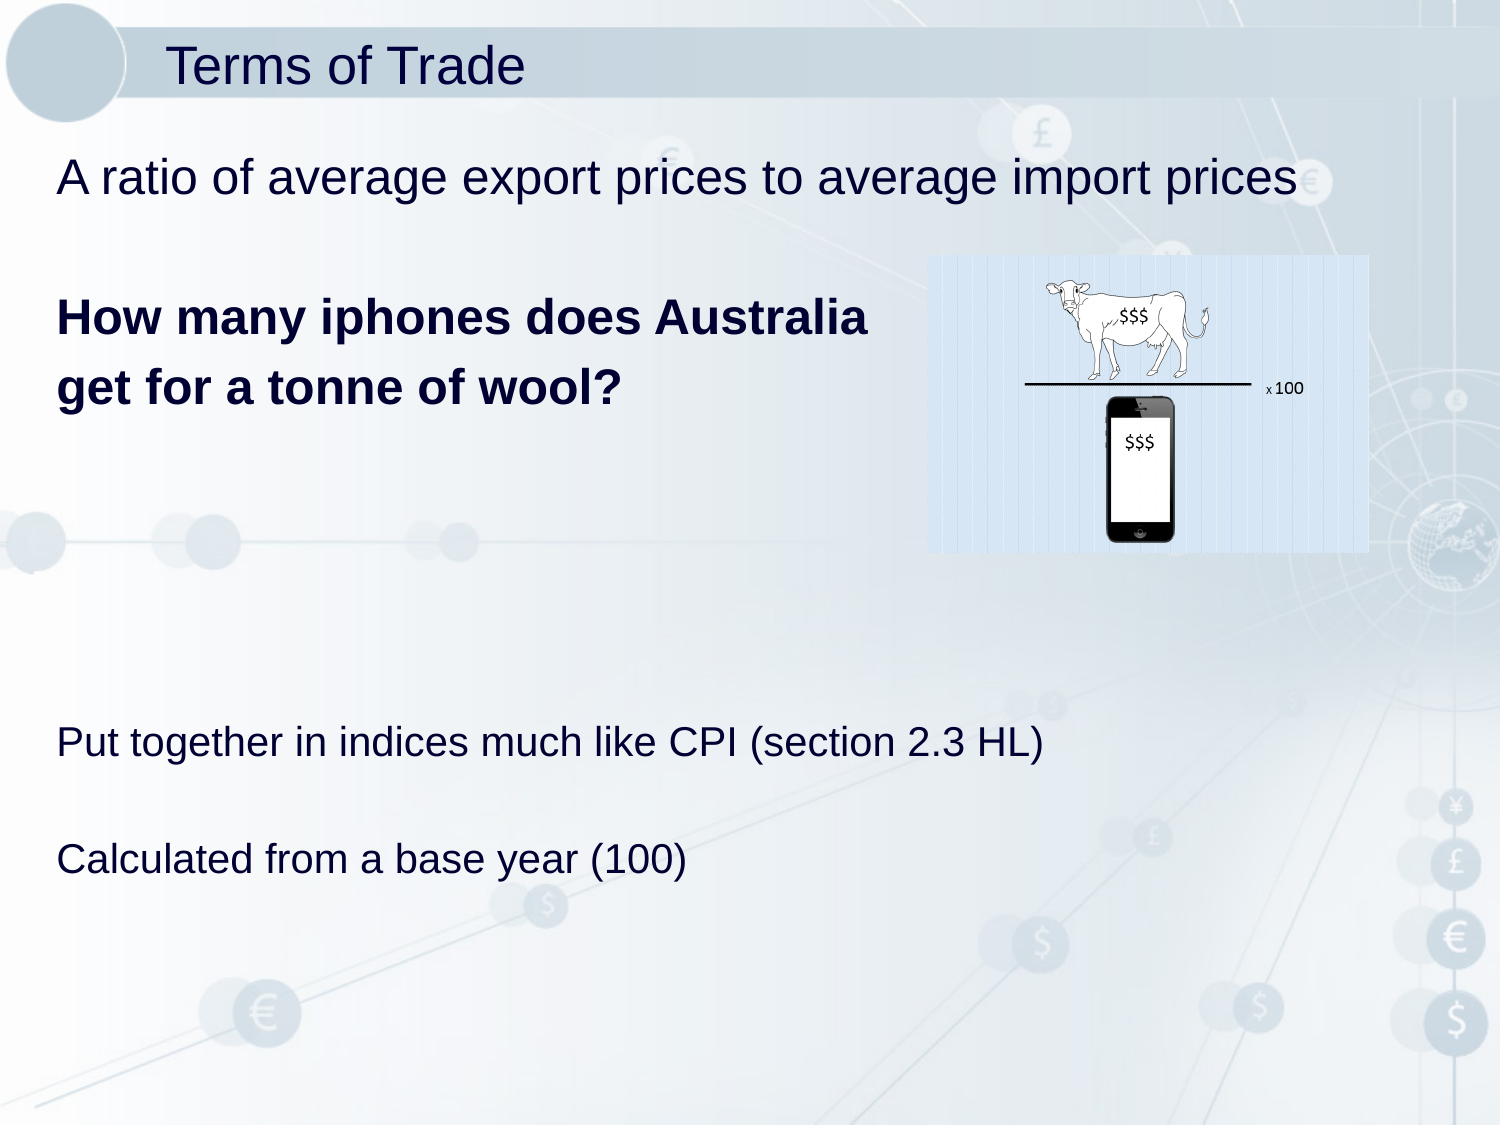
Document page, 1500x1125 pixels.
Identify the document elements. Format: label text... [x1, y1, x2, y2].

title Terms of Trade [149, 24, 1500, 103]
picture [0, 0, 1500, 1125]
